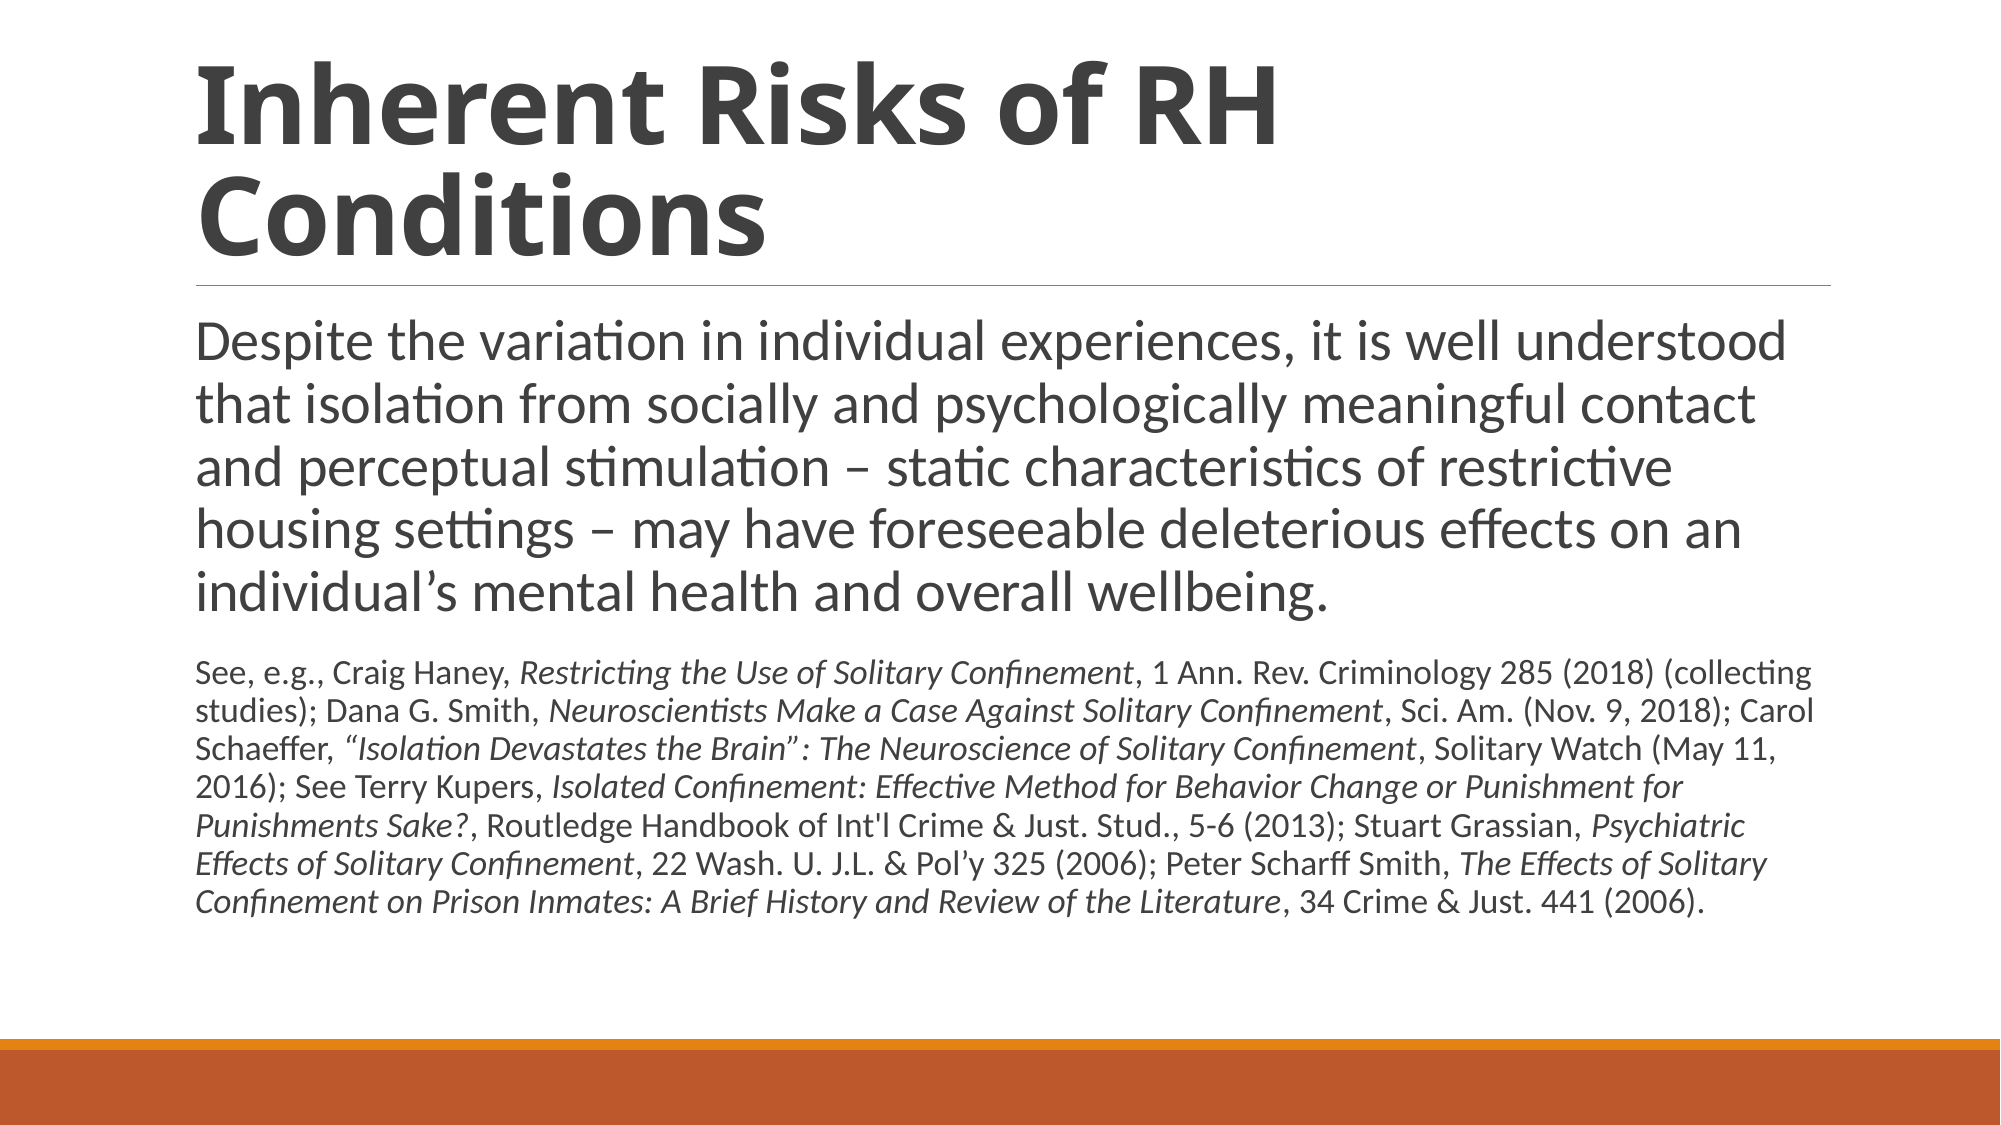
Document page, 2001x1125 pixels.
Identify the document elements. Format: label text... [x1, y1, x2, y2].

title Inherent Risks of RH Conditions [180, 47, 1830, 285]
list Despite the variation in individual experiences, it is well understood that isolation from socially and psychologically meaningful contact and perceptual stimulation – static characteristics of restrictive housing settings – may have foreseeable deleterious effects on an individual’s mental health and overall wellbeing. See, e.g., Craig Haney, Restricting the Use of Solitary Confinement, 1 Ann. Rev. Criminology 285 (2018) (collecting studies); Dana G. Smith, Neuroscientists Make a Case Against Solitary Confinement, Sci. Am. (Nov. 9, 2018); Carol Schaeffer, “Isolation Devastates the Brain”: The Neuroscience of Solitary Confinement, Solitary Watch (May 11, 2016); See Terry Kupers, Isolated Confinement: Effective Method for Behavior Change or Punishment for Punishments Sake?, Routledge Handbook of Int'l Crime & Just. Stud., 5-6 (2013); Stuart Grassian, Psychiatric Effects of Solitary Confinement, 22 Wash. U. J.L. & Pol’y 325 (2006); Peter Scharff Smith, The Effects of Solitary Confinement on Prison Inmates: A Brief History and Review of the Literature, 34 Crime & Just. 441 (2006). [180, 302, 1830, 992]
